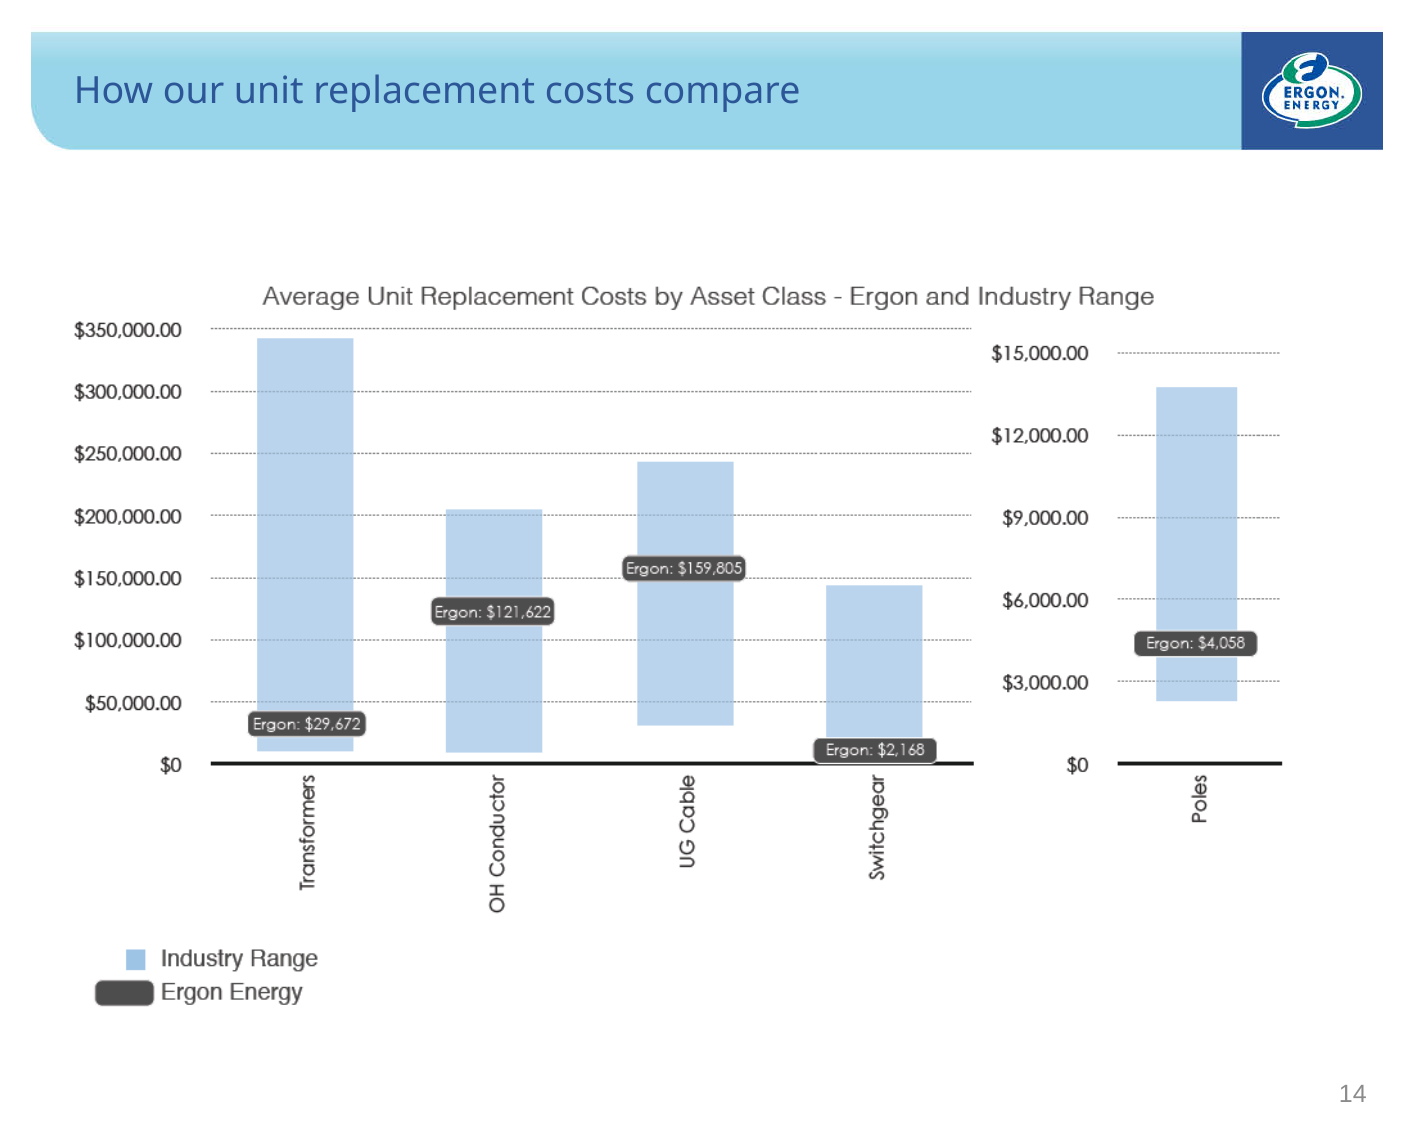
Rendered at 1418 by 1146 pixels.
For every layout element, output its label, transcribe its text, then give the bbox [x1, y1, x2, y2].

picture [31, 17, 1383, 151]
title How our unit replacement costs compare [59, 41, 1241, 136]
picture [52, 265, 1377, 1023]
slide_number 14 [1051, 1062, 1382, 1123]
